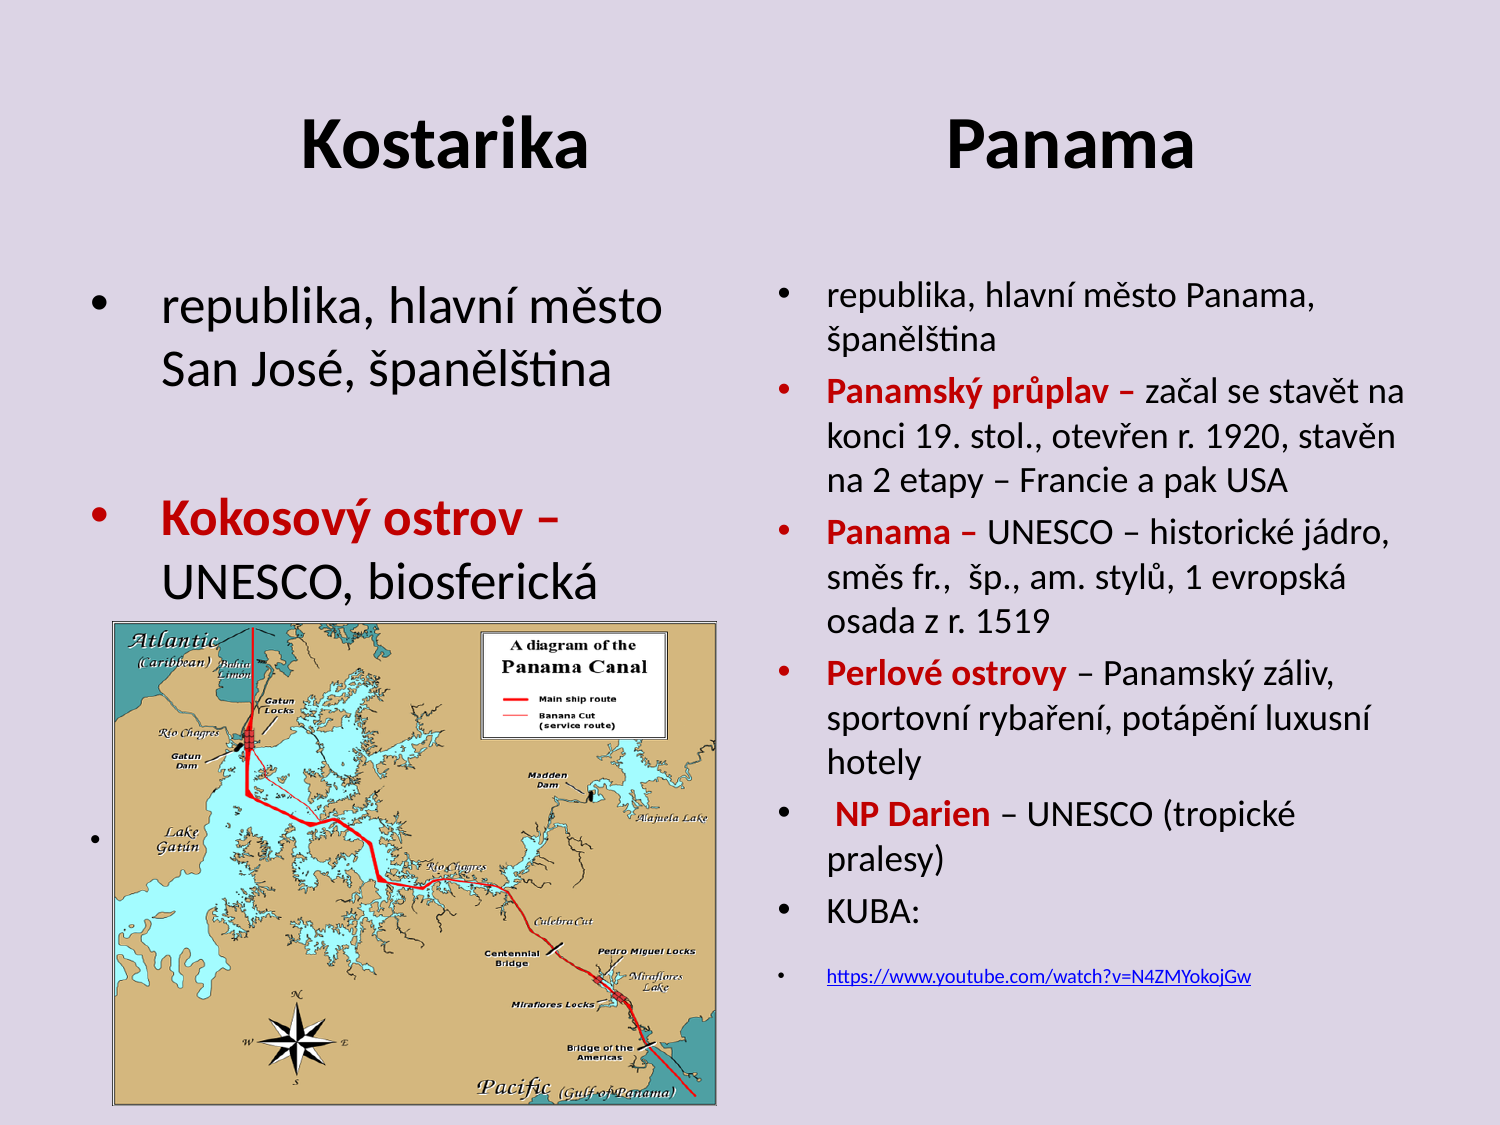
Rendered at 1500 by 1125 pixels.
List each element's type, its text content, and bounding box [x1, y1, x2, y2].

list republika, hlavní město San José, španělština Kokosový ostrov – UNESCO, biosferická rezervace – tropické pralesy, pozorování zvířat (delfíni, želvy…) obr. 7 [75, 262, 738, 1005]
title Kostarika Panama [75, 45, 1425, 233]
picture [111, 621, 717, 1107]
list republika, hlavní město Panama, španělština Panamský průplav – začal se stavět na konci 19. stol., otevřen r. 1920, stavěn na 2 etapy – Francie a pak USA Panama – UNESCO – historické jádro, směs fr., šp., am. stylů, 1 evropská osada z r. 1519 Perlové ostrovy – Panamský záliv, sportovní rybaření, potápění luxusní hotely NP Darien – UNESCO (tropické pralesy) KUBA: https://www.youtube.com/watch?v=N4ZMYokojGw [762, 262, 1425, 1005]
